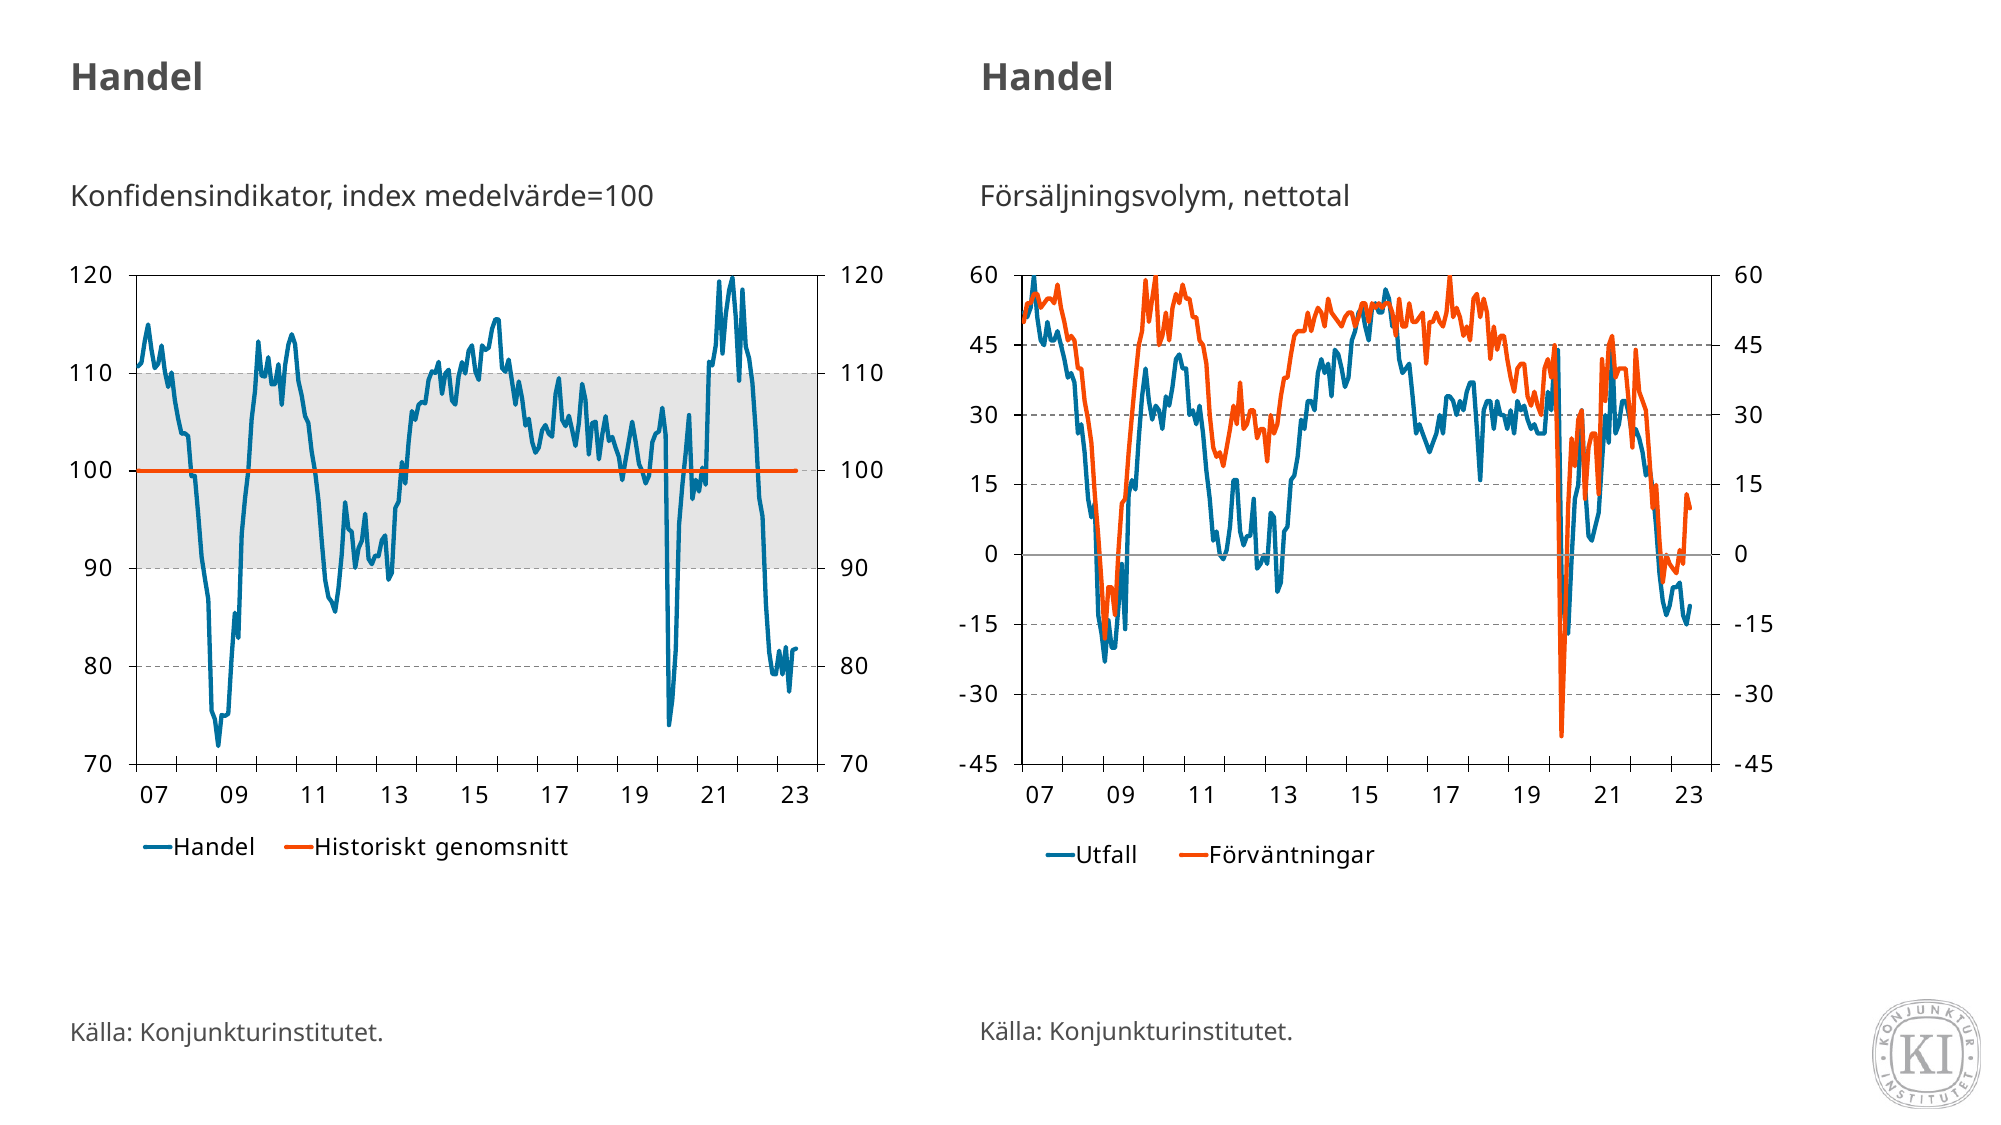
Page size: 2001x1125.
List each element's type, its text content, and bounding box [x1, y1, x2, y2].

title Handel [55, 45, 938, 128]
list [51, 249, 939, 874]
list Försäljningsvolym, nettotal [964, 137, 1848, 220]
picture [1872, 999, 1981, 1109]
list Handel [965, 45, 1849, 129]
list Källa: Konjunkturinstitutet. [964, 1008, 1848, 1106]
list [941, 249, 1829, 874]
list Konfidensindikator, index medelvärde=100 [55, 137, 938, 220]
subtitle Källa: Konjunkturinstitutet. [55, 1008, 938, 1106]
